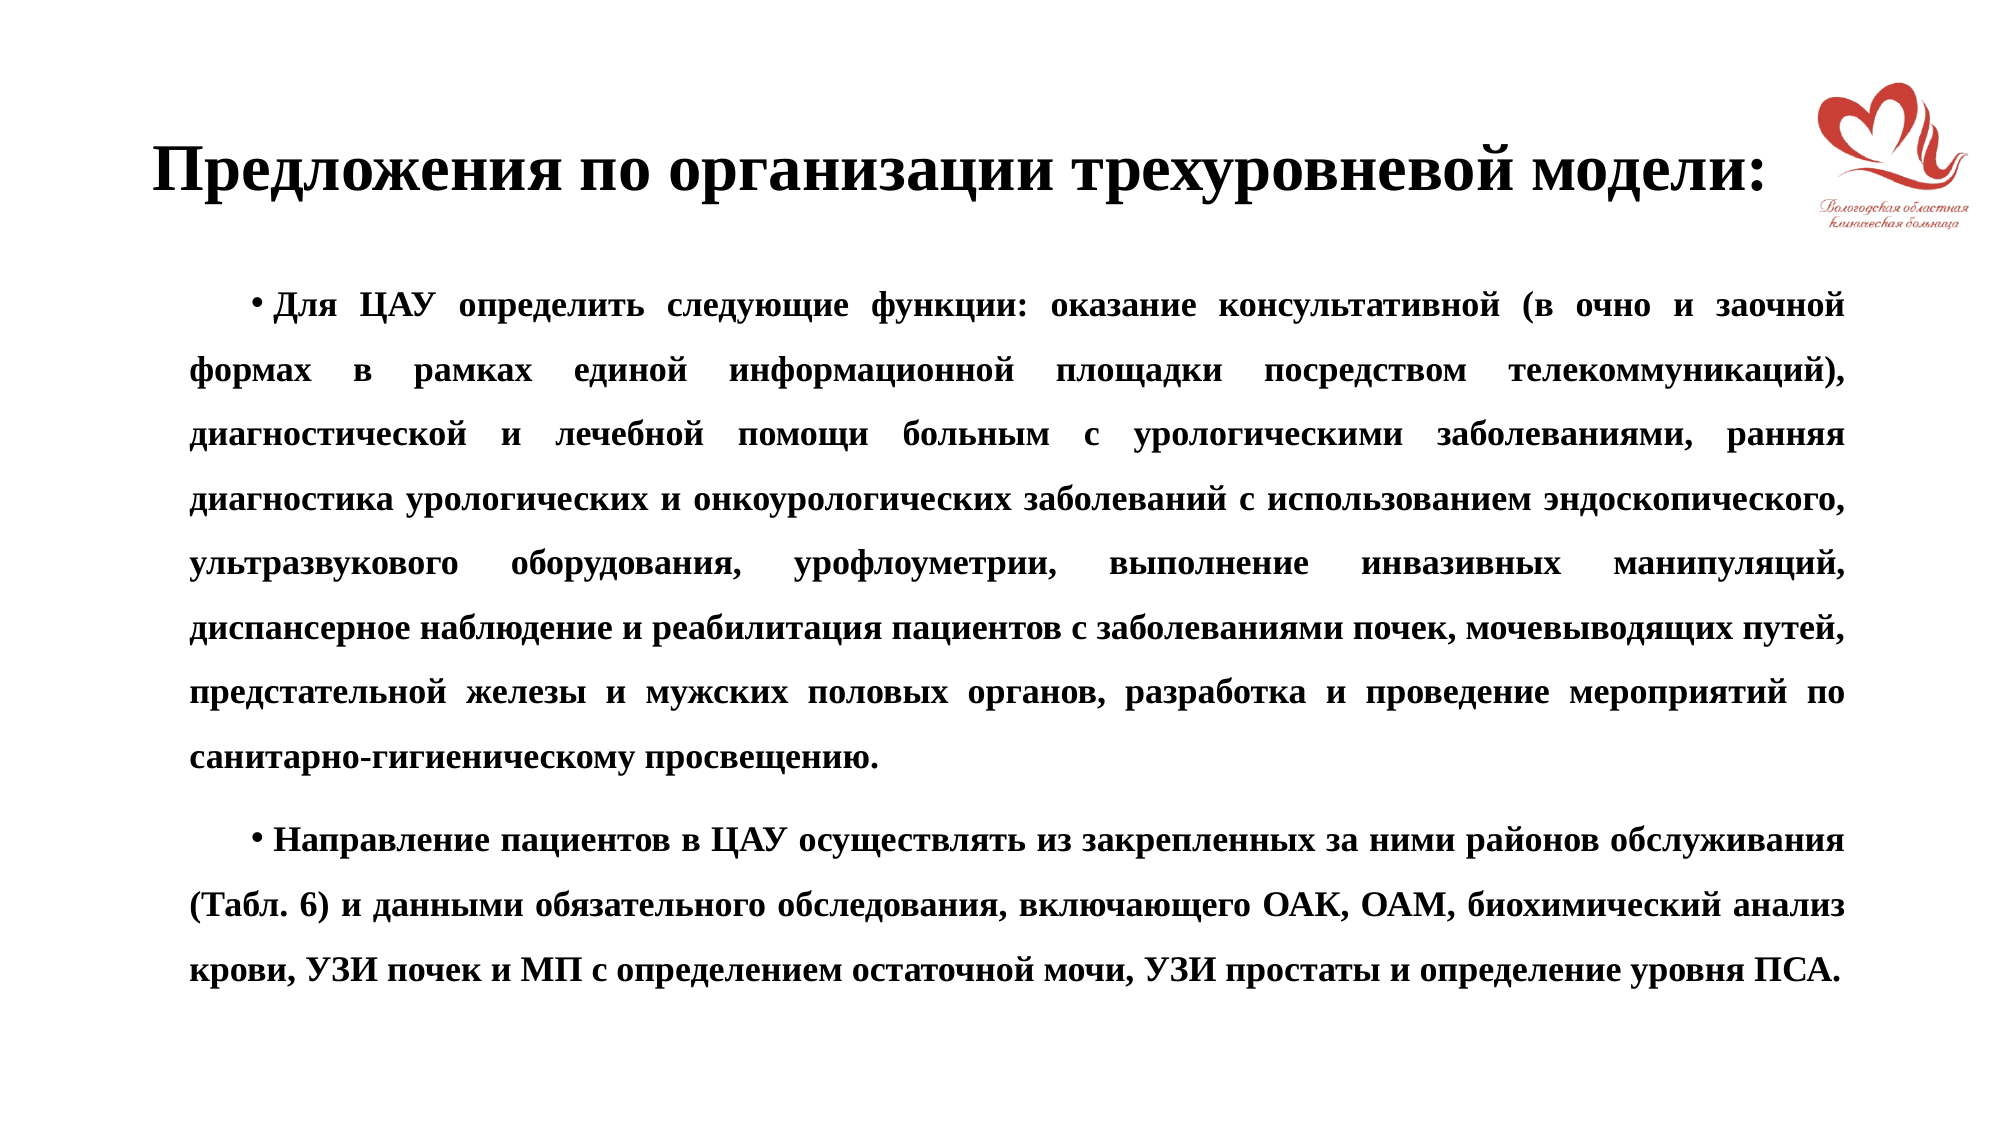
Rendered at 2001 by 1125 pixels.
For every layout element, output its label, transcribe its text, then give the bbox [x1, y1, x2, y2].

picture [1815, 80, 1972, 232]
list Для ЦАУ определить следующие функции: оказание консультативной (в очно и заочной формах в рамках единой информационной площадки посредством телекоммуникаций), диагностической и лечебной помощи больным с урологическими заболеваниями, ранняя диагностика урологических и онкоурологических заболеваний с использованием эндоскопического, ультразвукового оборудования, урофлоуметрии, выполнение инвазивных манипуляций, диспансерное наблюдение и реабилитация пациентов с заболеваниями почек, мочевыводящих путей, предстательной железы и мужских половых органов, разработка и проведение мероприятий по санитарно-гигиеническому просвещению. Направление пациентов в ЦАУ осуществлять из закрепленных за ними районов обслуживания (Табл. 6) и данными обязательного обследования, включающего ОАК, ОАМ, биохимический анализ крови, УЗИ почек и МП с определением остаточной мочи, УЗИ простаты и определение уровня ПСА. [137, 251, 1863, 1066]
title Предложения по организации трехуровневой модели: [137, 59, 1863, 251]
